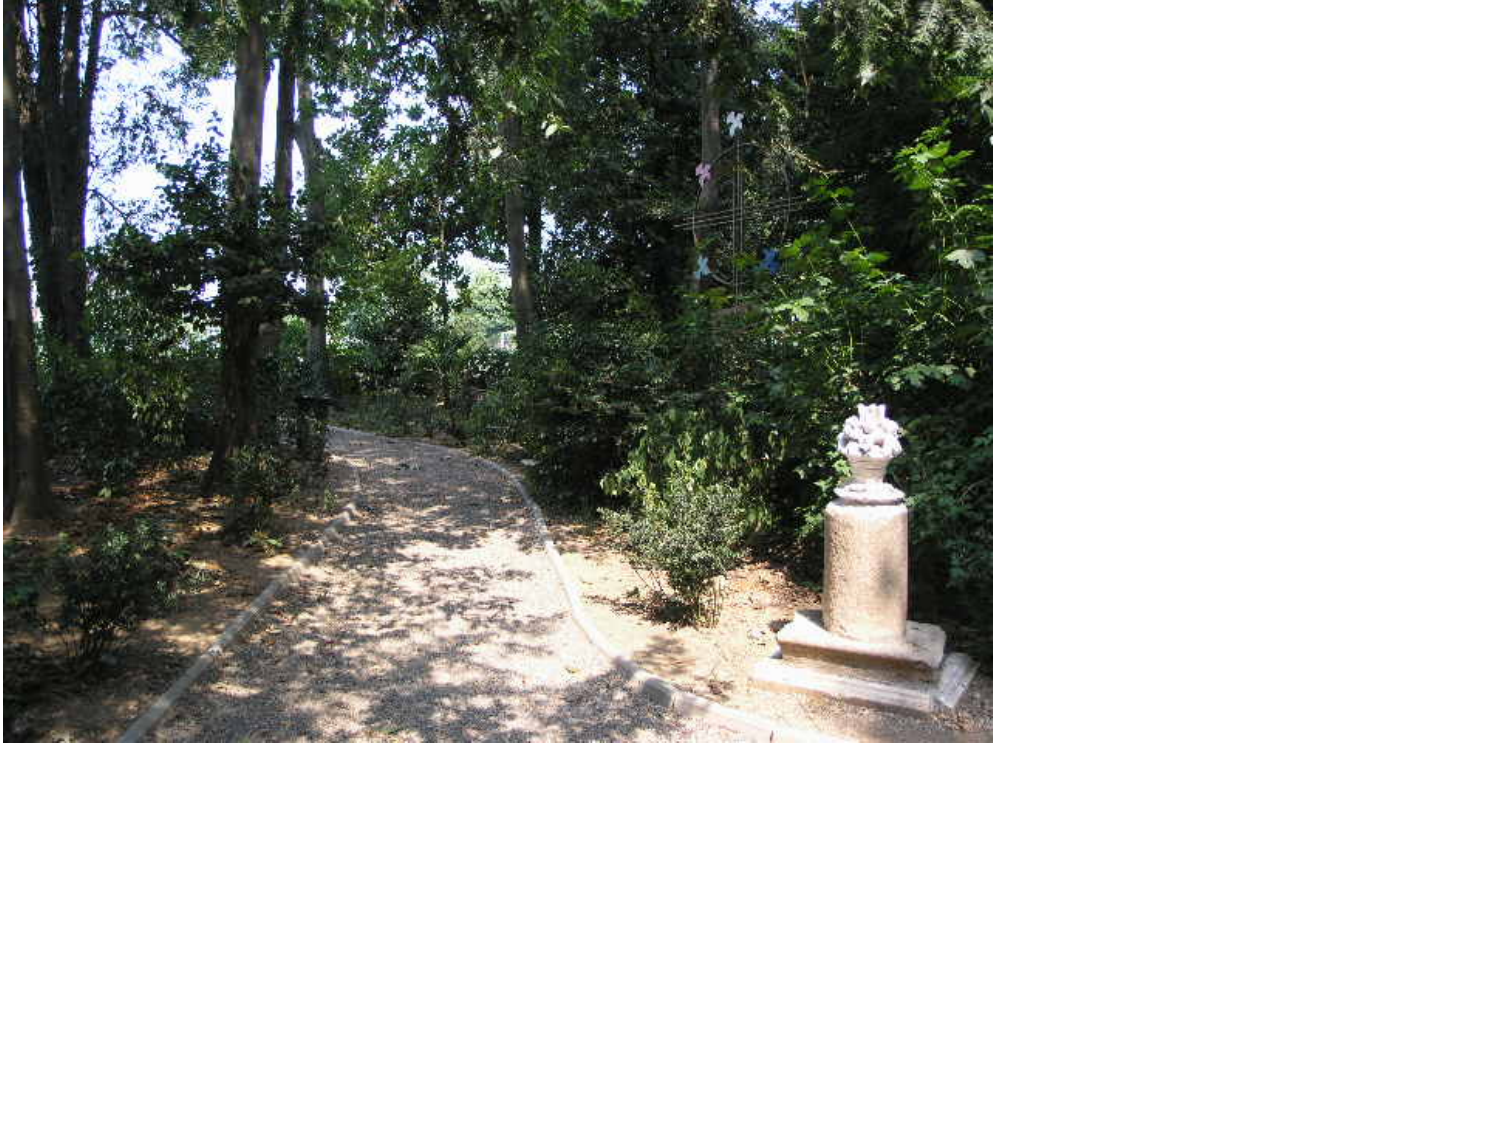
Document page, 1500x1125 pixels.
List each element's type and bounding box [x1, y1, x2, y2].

list [2, 0, 994, 743]
